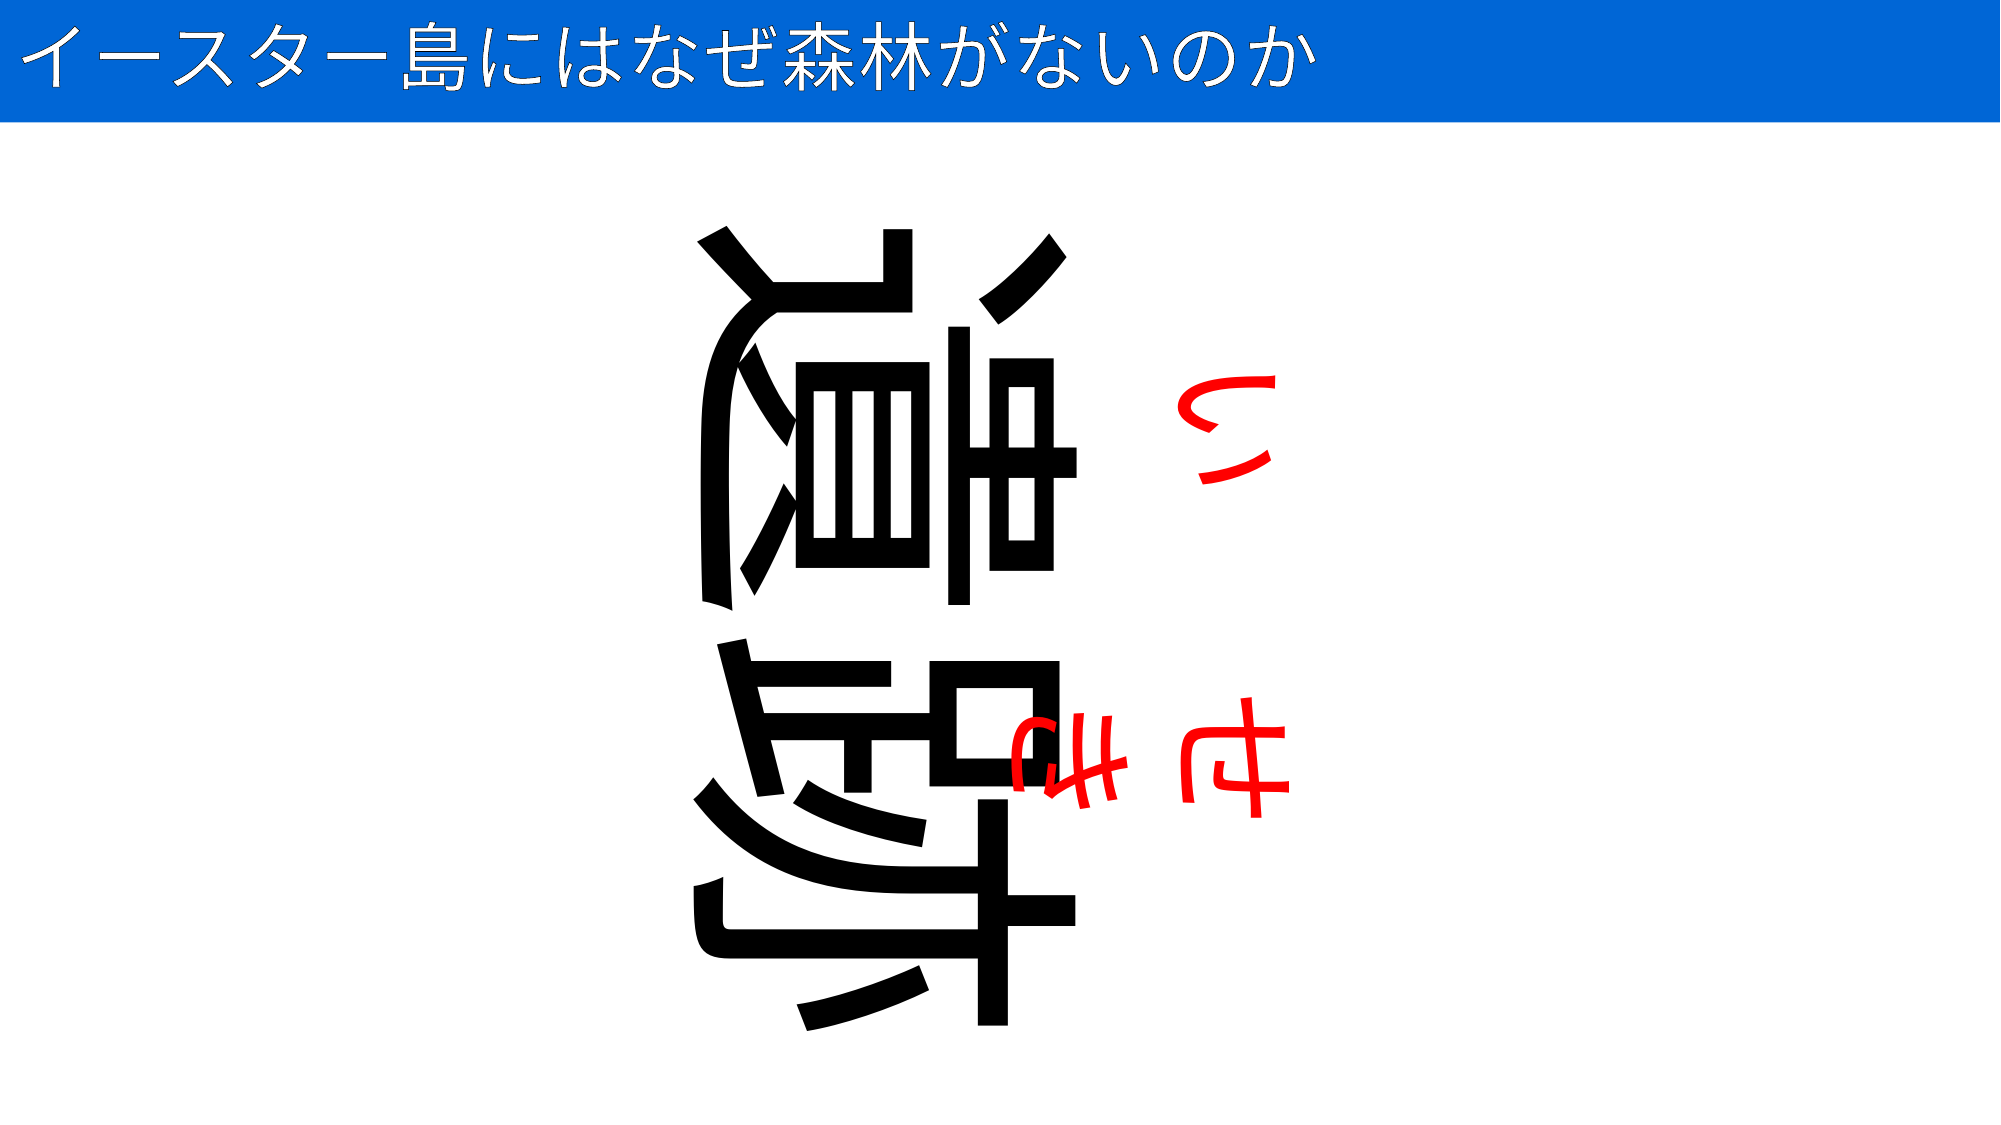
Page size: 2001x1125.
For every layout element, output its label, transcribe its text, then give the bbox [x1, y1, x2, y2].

text_box い [1127, 343, 1325, 498]
slide_number 48 [1712, 0, 2000, 123]
text_box せき [1131, 677, 1328, 970]
text_box 遺跡 [616, 195, 1152, 1125]
title イースター島にはなぜ森林がないのか [0, 0, 1712, 123]
